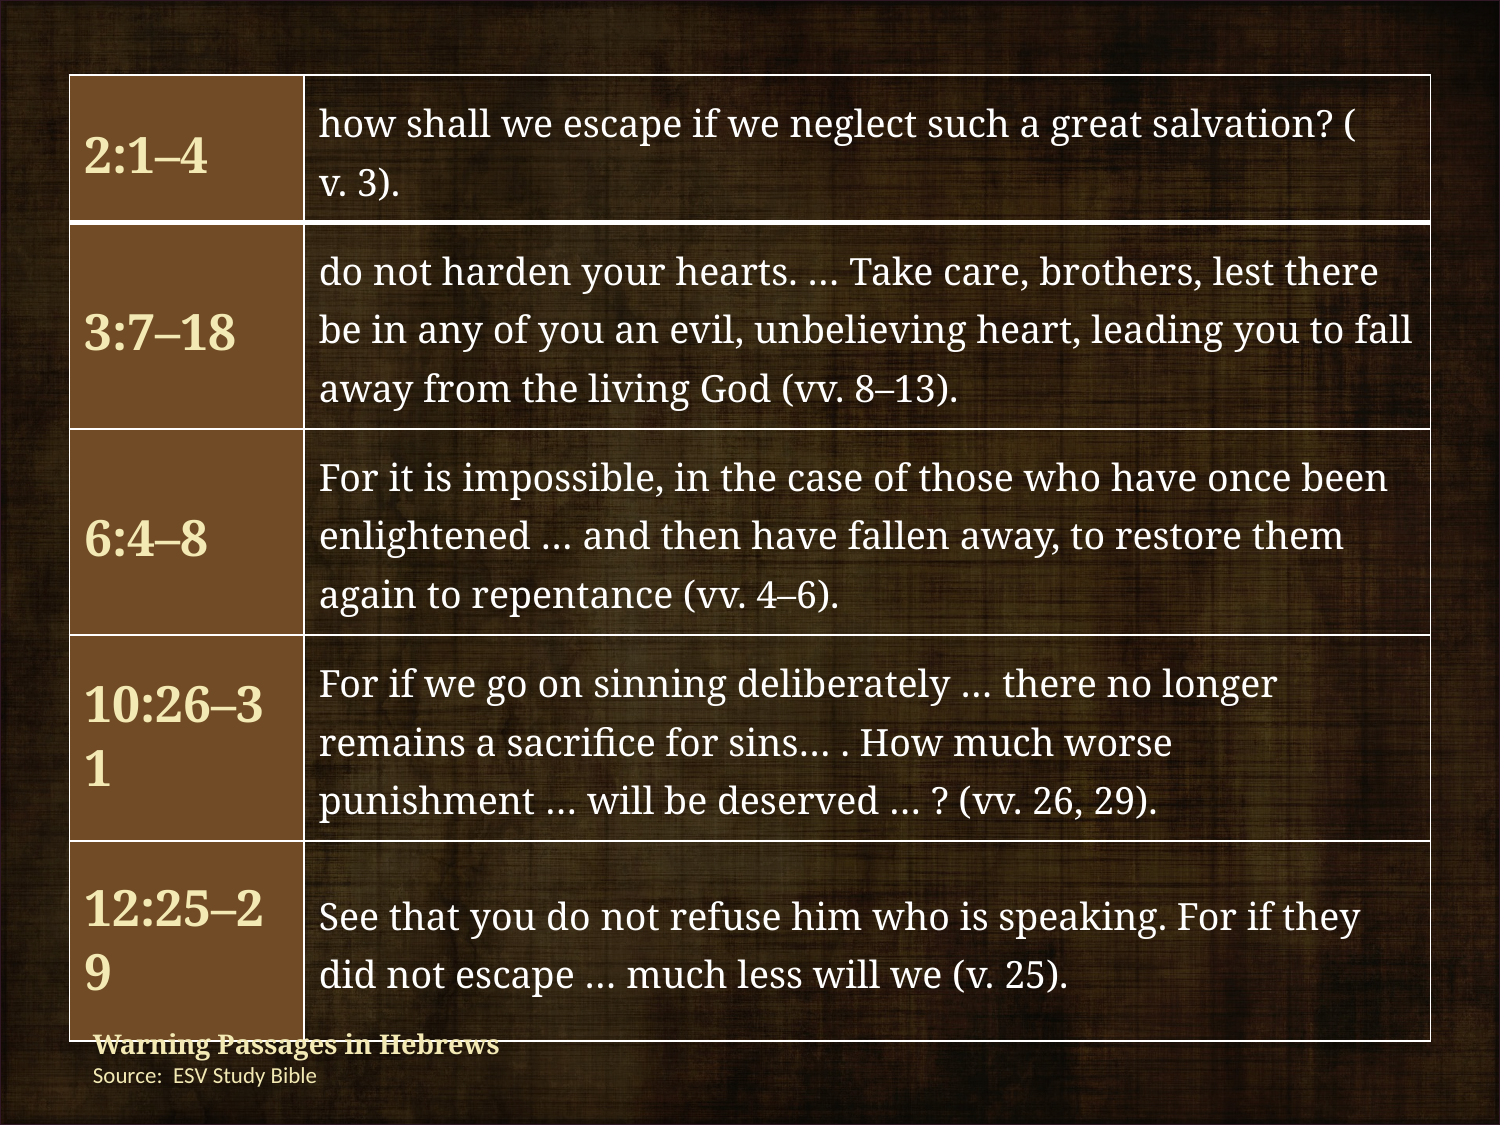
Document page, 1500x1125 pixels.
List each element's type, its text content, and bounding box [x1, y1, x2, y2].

text_box [0, 0, 1500, 1125]
table_header 2:1–4 [70, 76, 303, 220]
text_box Warning Passages in Hebrews Source: ESV Study Bible [77, 1020, 516, 1096]
table_cell For it is impossible, in the case of those who have once been enlightened … and then have fallen away, to restore them again to repentance (vv. 4–6). [305, 430, 1430, 634]
table_cell For if we go on sinning deliberately … there no longer remains a sacrifice for sins… . How much worse punishment … will be deserved … ? (vv. 26, 29). [305, 636, 1430, 840]
table_cell 6:4–8 [70, 430, 303, 634]
table_cell 10:26–31 [70, 636, 303, 840]
table_cell do not harden your hearts. … Take care, brothers, lest there be in any of you an evil, unbelieving heart, leading you to fall away from the living God (vv. 8–13). [305, 225, 1430, 428]
table_cell See that you do not refuse him who is speaking. For if they did not escape … much less will we (v. 25). [305, 842, 1430, 1040]
table_cell 3:7–18 [70, 225, 303, 428]
table_header how shall we escape if we neglect such a great salvation? (v. 3). [305, 76, 1430, 220]
table_cell 12:25–29 [70, 842, 303, 1040]
